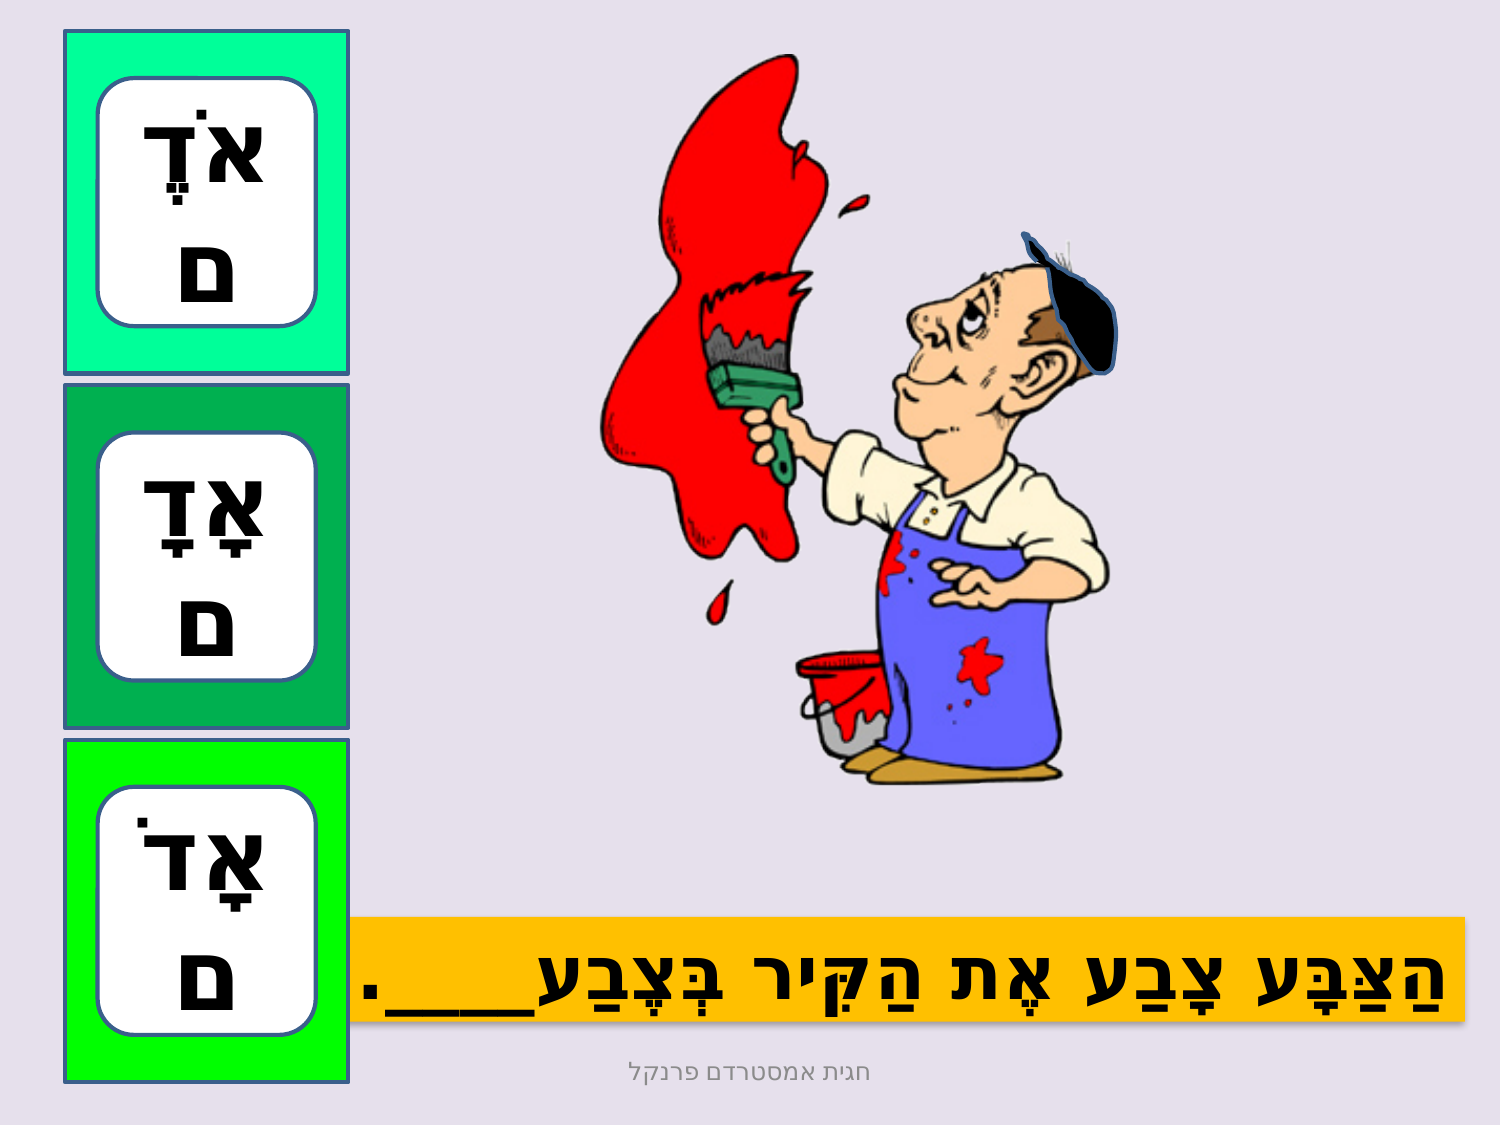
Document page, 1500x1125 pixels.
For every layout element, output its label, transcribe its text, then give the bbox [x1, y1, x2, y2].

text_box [64, 30, 349, 374]
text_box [64, 385, 349, 729]
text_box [64, 739, 349, 1083]
picture [596, 54, 1117, 789]
footer חגית אמסטרדם פרנקל [512, 1042, 988, 1103]
text_box הַצַּבָּע צָבַע אֶת הַקִּיר בְּצֶבַע____. [353, 916, 1465, 1022]
